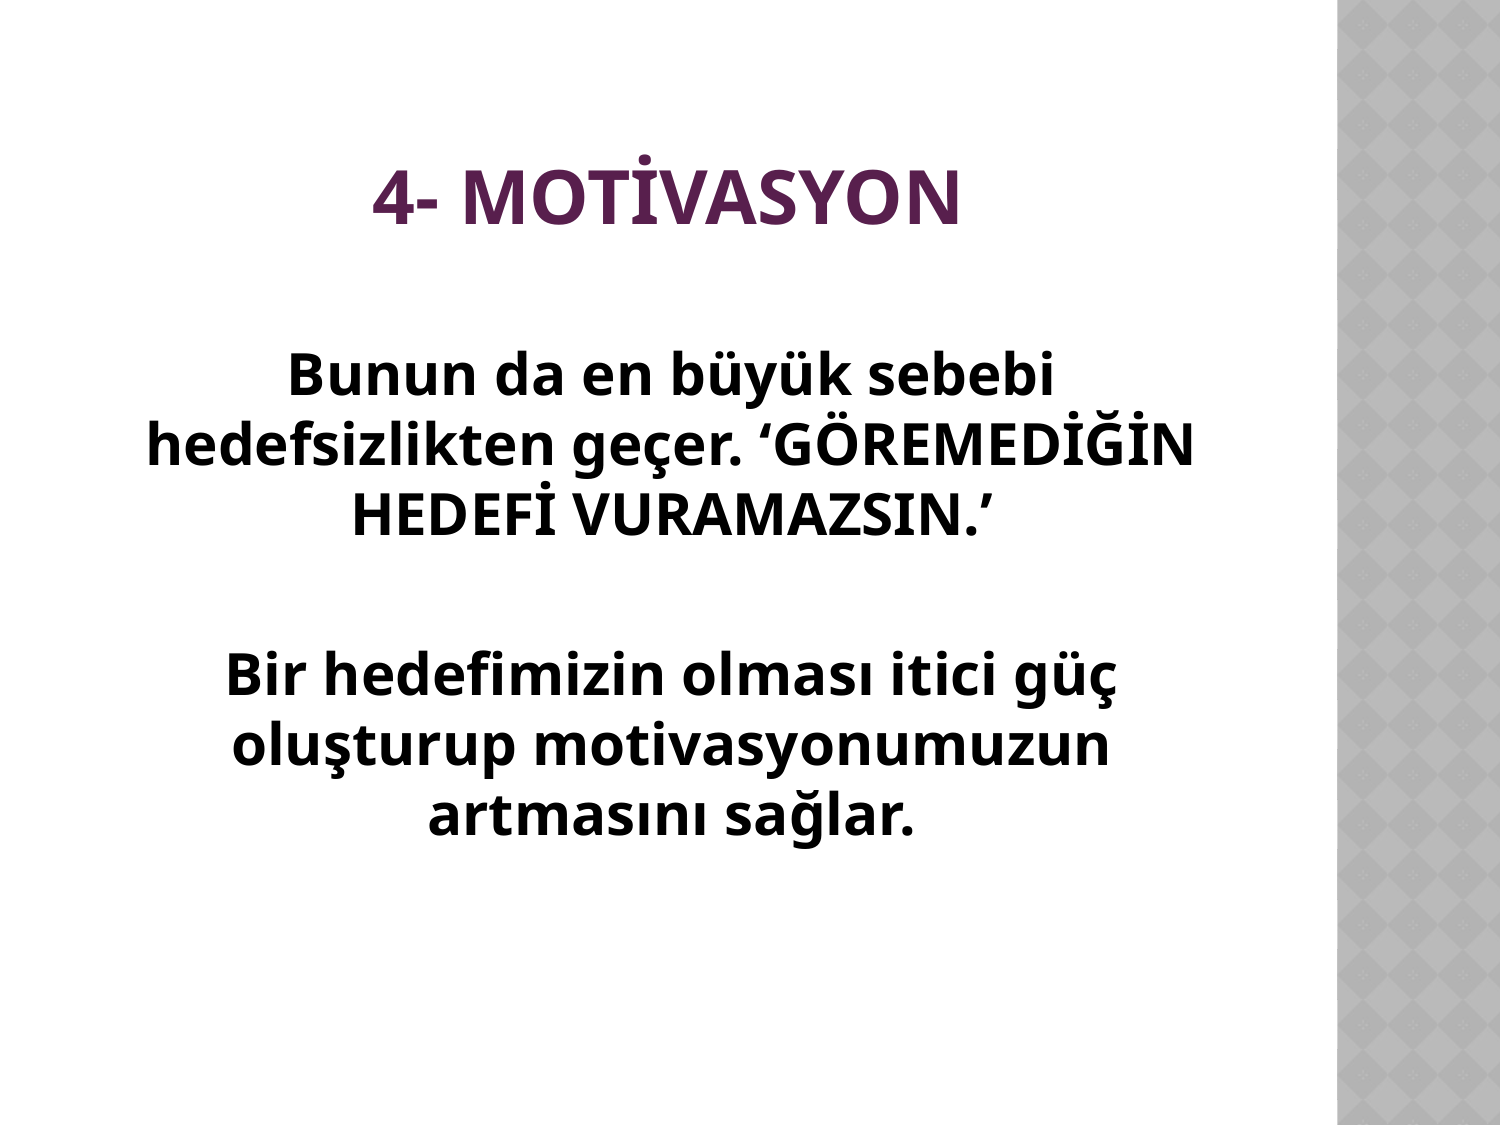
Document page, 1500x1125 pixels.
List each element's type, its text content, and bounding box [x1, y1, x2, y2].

title 4- MOTİVASYON [75, 52, 1263, 240]
list Bunun da en büyük sebebi hedefsizlikten geçer. ‘GÖREMEDİĞİN HEDEFİ VURAMAZSIN.’ Bir hedefimizin olması itici güç oluşturup motivasyonumuzun artmasını sağlar. [35, 329, 1223, 1125]
